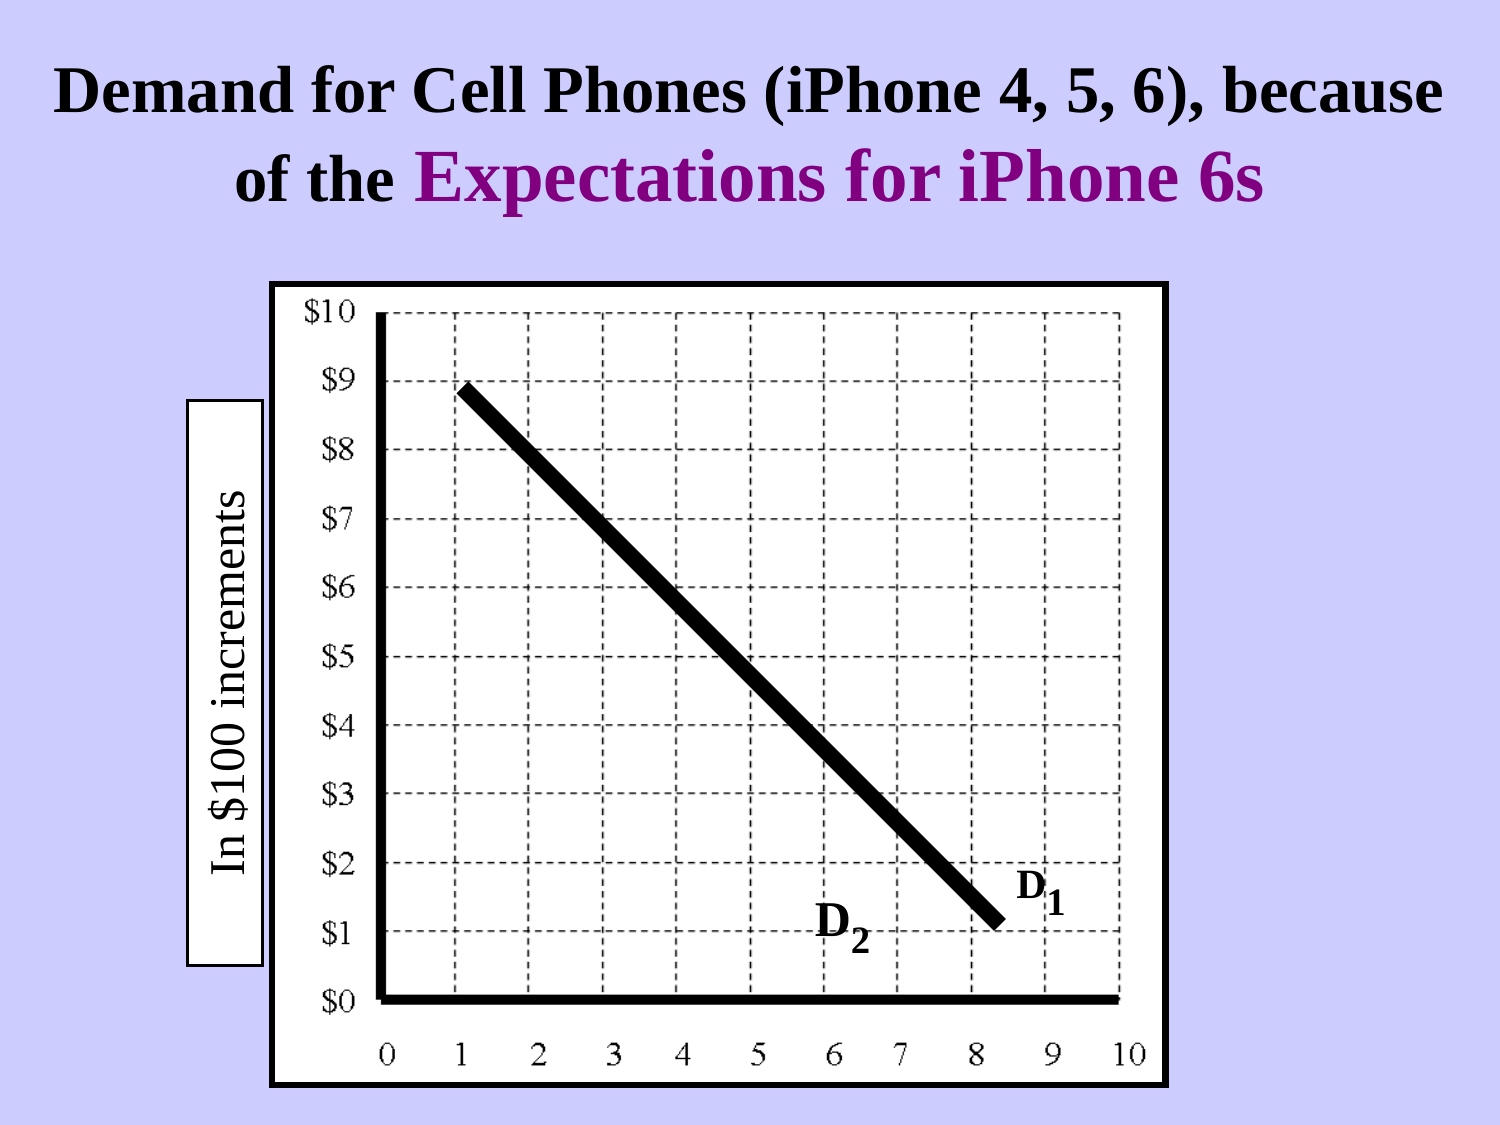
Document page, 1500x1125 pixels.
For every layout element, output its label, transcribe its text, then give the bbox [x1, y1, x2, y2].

text_box In $100 increments [187, 400, 263, 966]
picture [274, 287, 1163, 1083]
text_box Demand for Cell Phones (iPhone 4, 5, 6), because of the Expectations for iPhone 6s [37, 37, 1463, 225]
